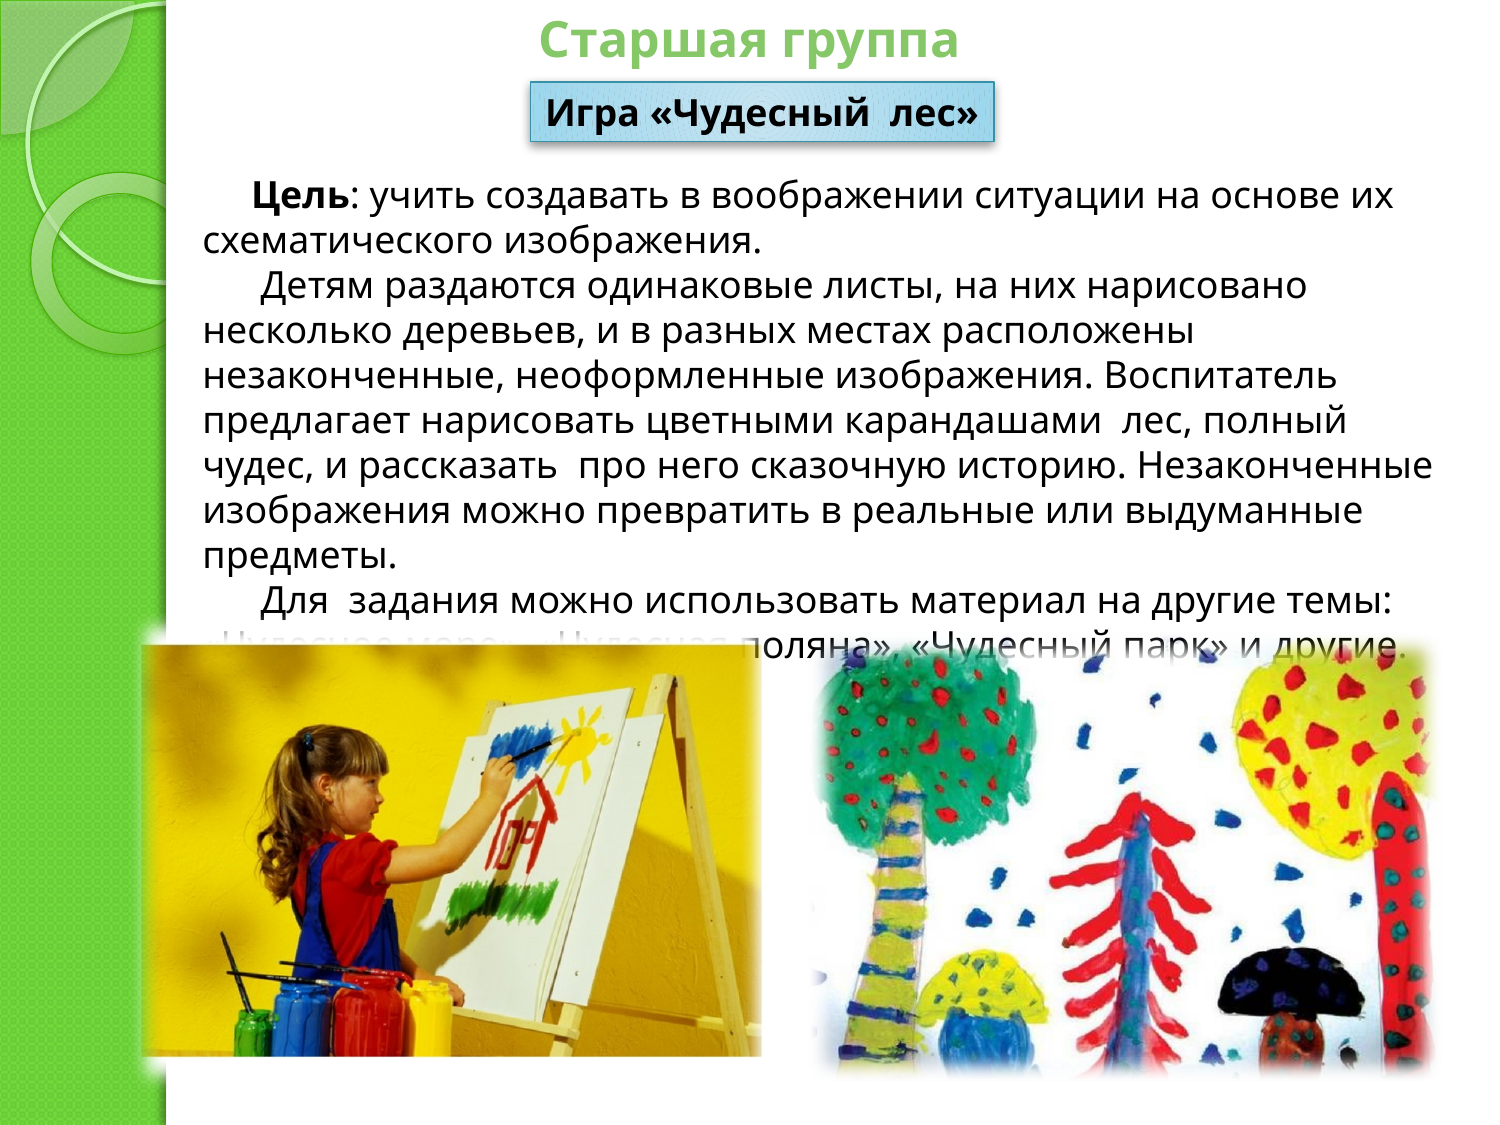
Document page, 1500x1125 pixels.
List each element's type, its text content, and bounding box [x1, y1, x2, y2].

picture [808, 632, 1442, 1082]
text_box Цель: учить создавать в воображении ситуации на основе их схематического изображения. Детям раздаются одинаковые листы, на них нарисовано несколько деревьев, и в разных местах расположены незаконченные, неоформленные изображения. Воспитатель предлагает нарисовать цветными карандашами лес, полный чудес, и рассказать про него сказочную историю. Незаконченные изображения можно превратить в реальные или выдуманные предметы. Для задания можно использовать материал на другие темы: «Чудесное море», «Чудесная поляна», «Чудесный парк» и другие. [187, 163, 1465, 719]
picture [128, 609, 774, 1093]
text_box Игра «Чудесный лес» [530, 81, 995, 142]
text_box Старшая группа [503, 0, 996, 75]
